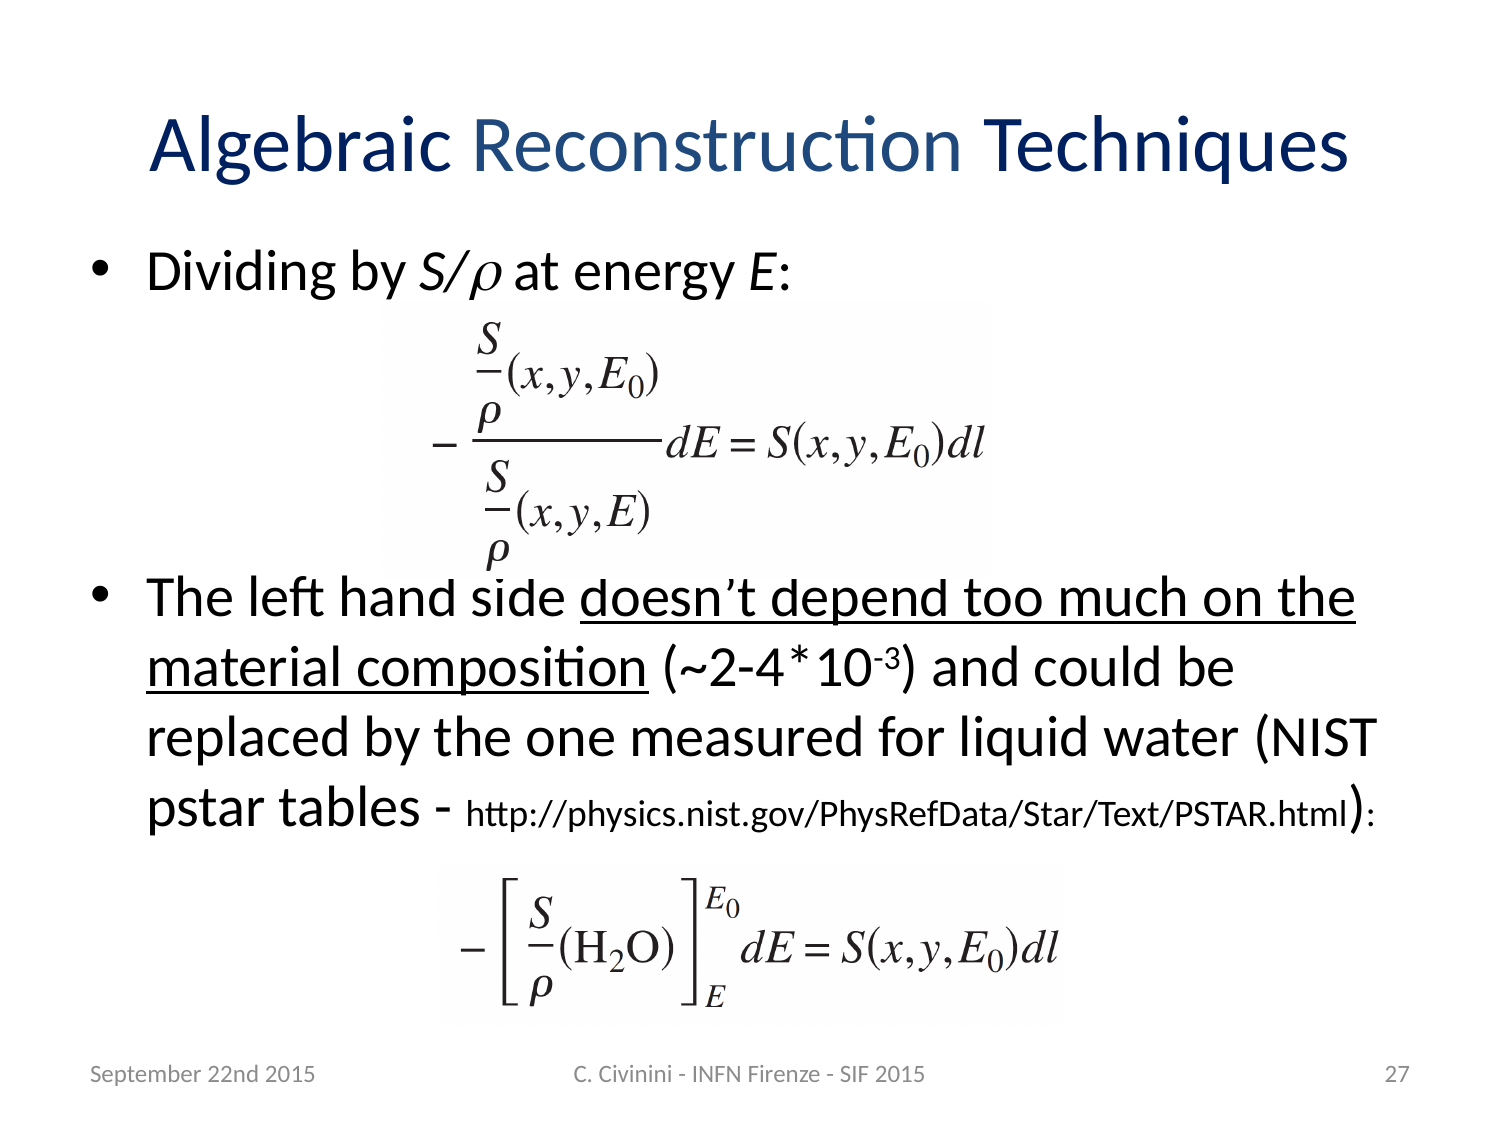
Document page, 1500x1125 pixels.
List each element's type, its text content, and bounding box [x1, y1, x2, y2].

slide_number 27 [1074, 1042, 1425, 1103]
picture [378, 299, 990, 579]
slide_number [75, 1042, 425, 1103]
footer C. Civinini - INFN Firenze - SIF 2015 [512, 1042, 988, 1103]
picture [437, 862, 1063, 1027]
list Dividing by S/r at energy E: The left hand side doesn’t depend too much on the material composition (~2-4*10-3) and could be replaced by the one measured for liquid water (NIST pstar tables - http://physics.nist.gov/PhysRefData/Star/Text/PSTAR.html): [75, 224, 1425, 1000]
title Algebraic Reconstruction Techniques [75, 45, 1425, 224]
